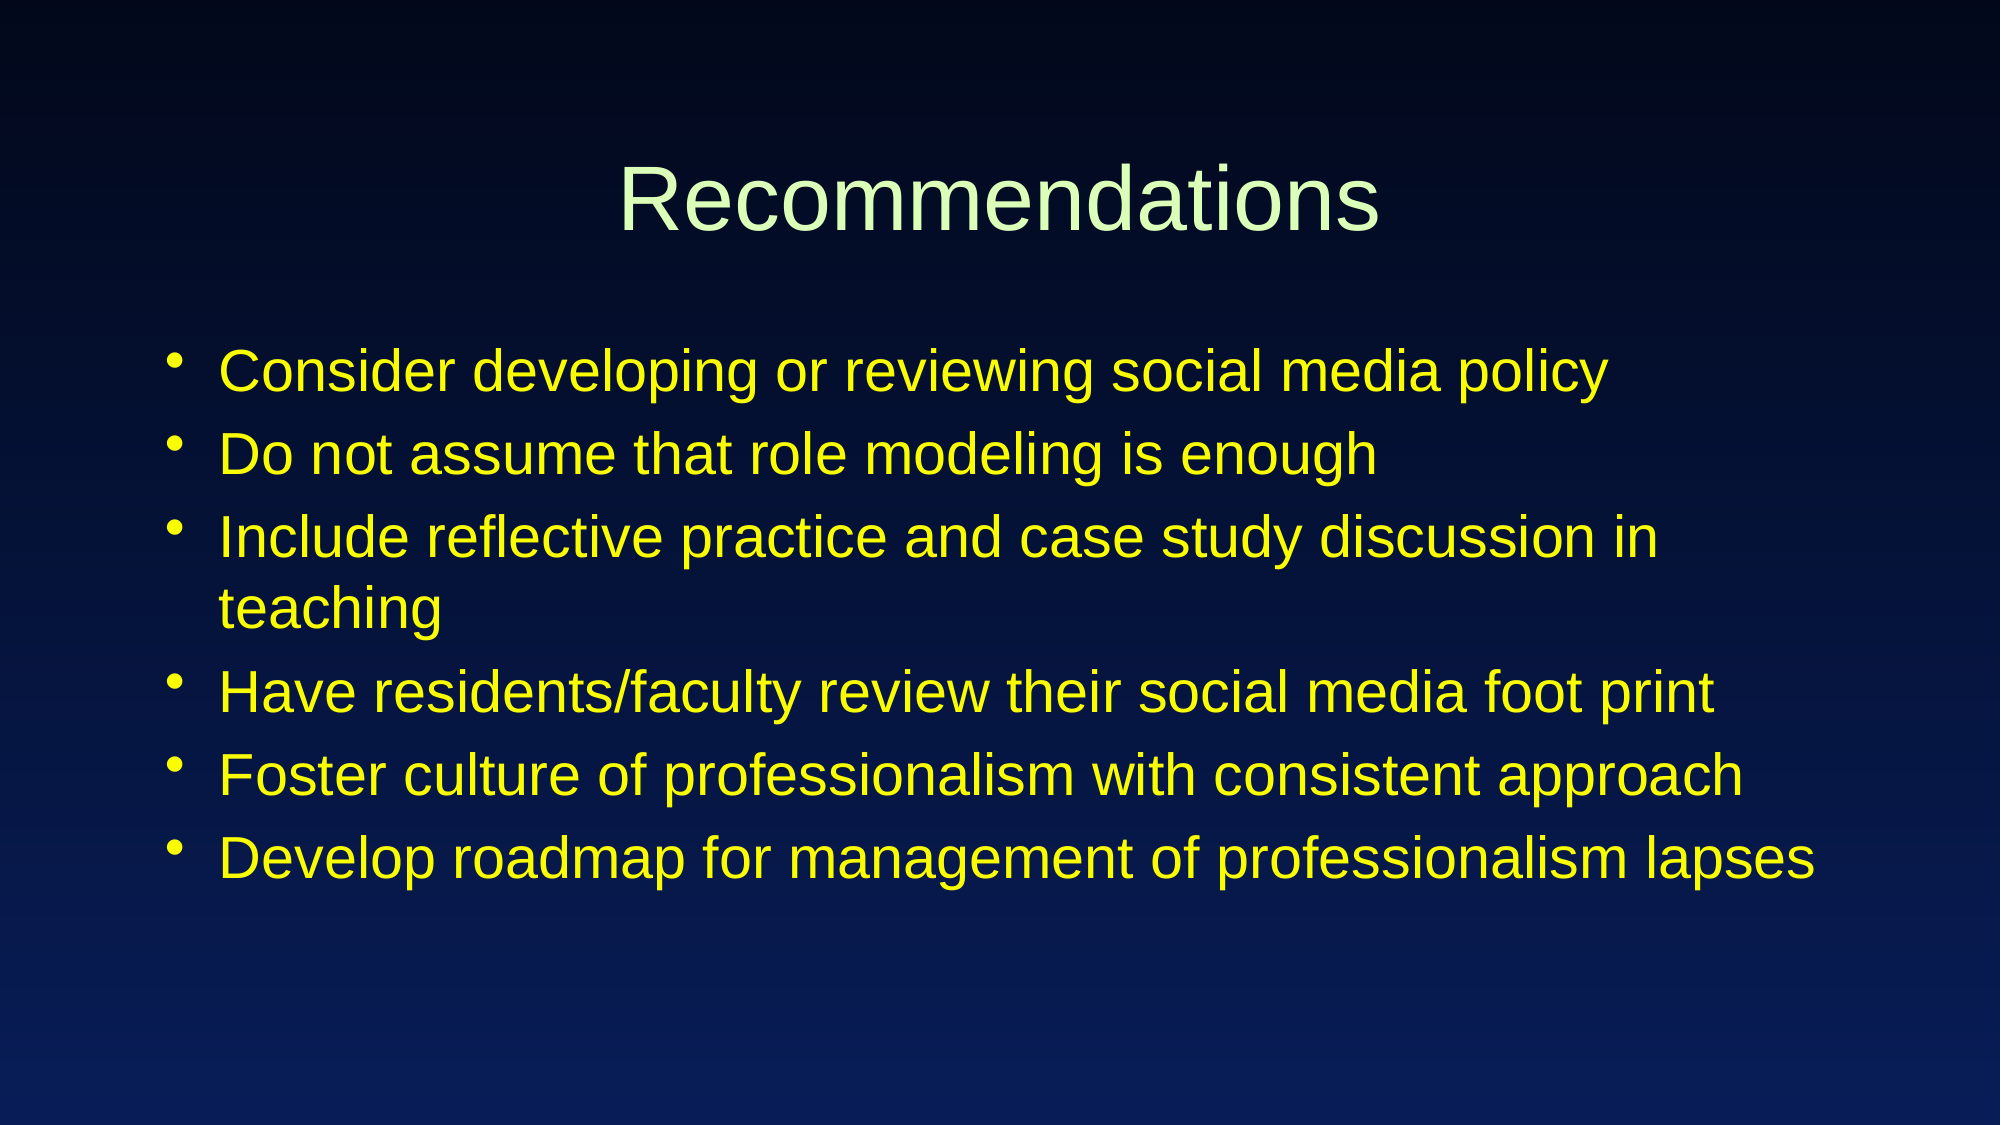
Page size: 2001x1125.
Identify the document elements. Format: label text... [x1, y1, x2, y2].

list Consider developing or reviewing social media policy Do not assume that role modeling is enough Include reflective practice and case study discussion in teaching Have residents/faculty review their social media foot print Foster culture of professionalism with consistent approach Develop roadmap for management of professionalism lapses [150, 324, 1850, 1000]
title Recommendations [150, 99, 1850, 288]
